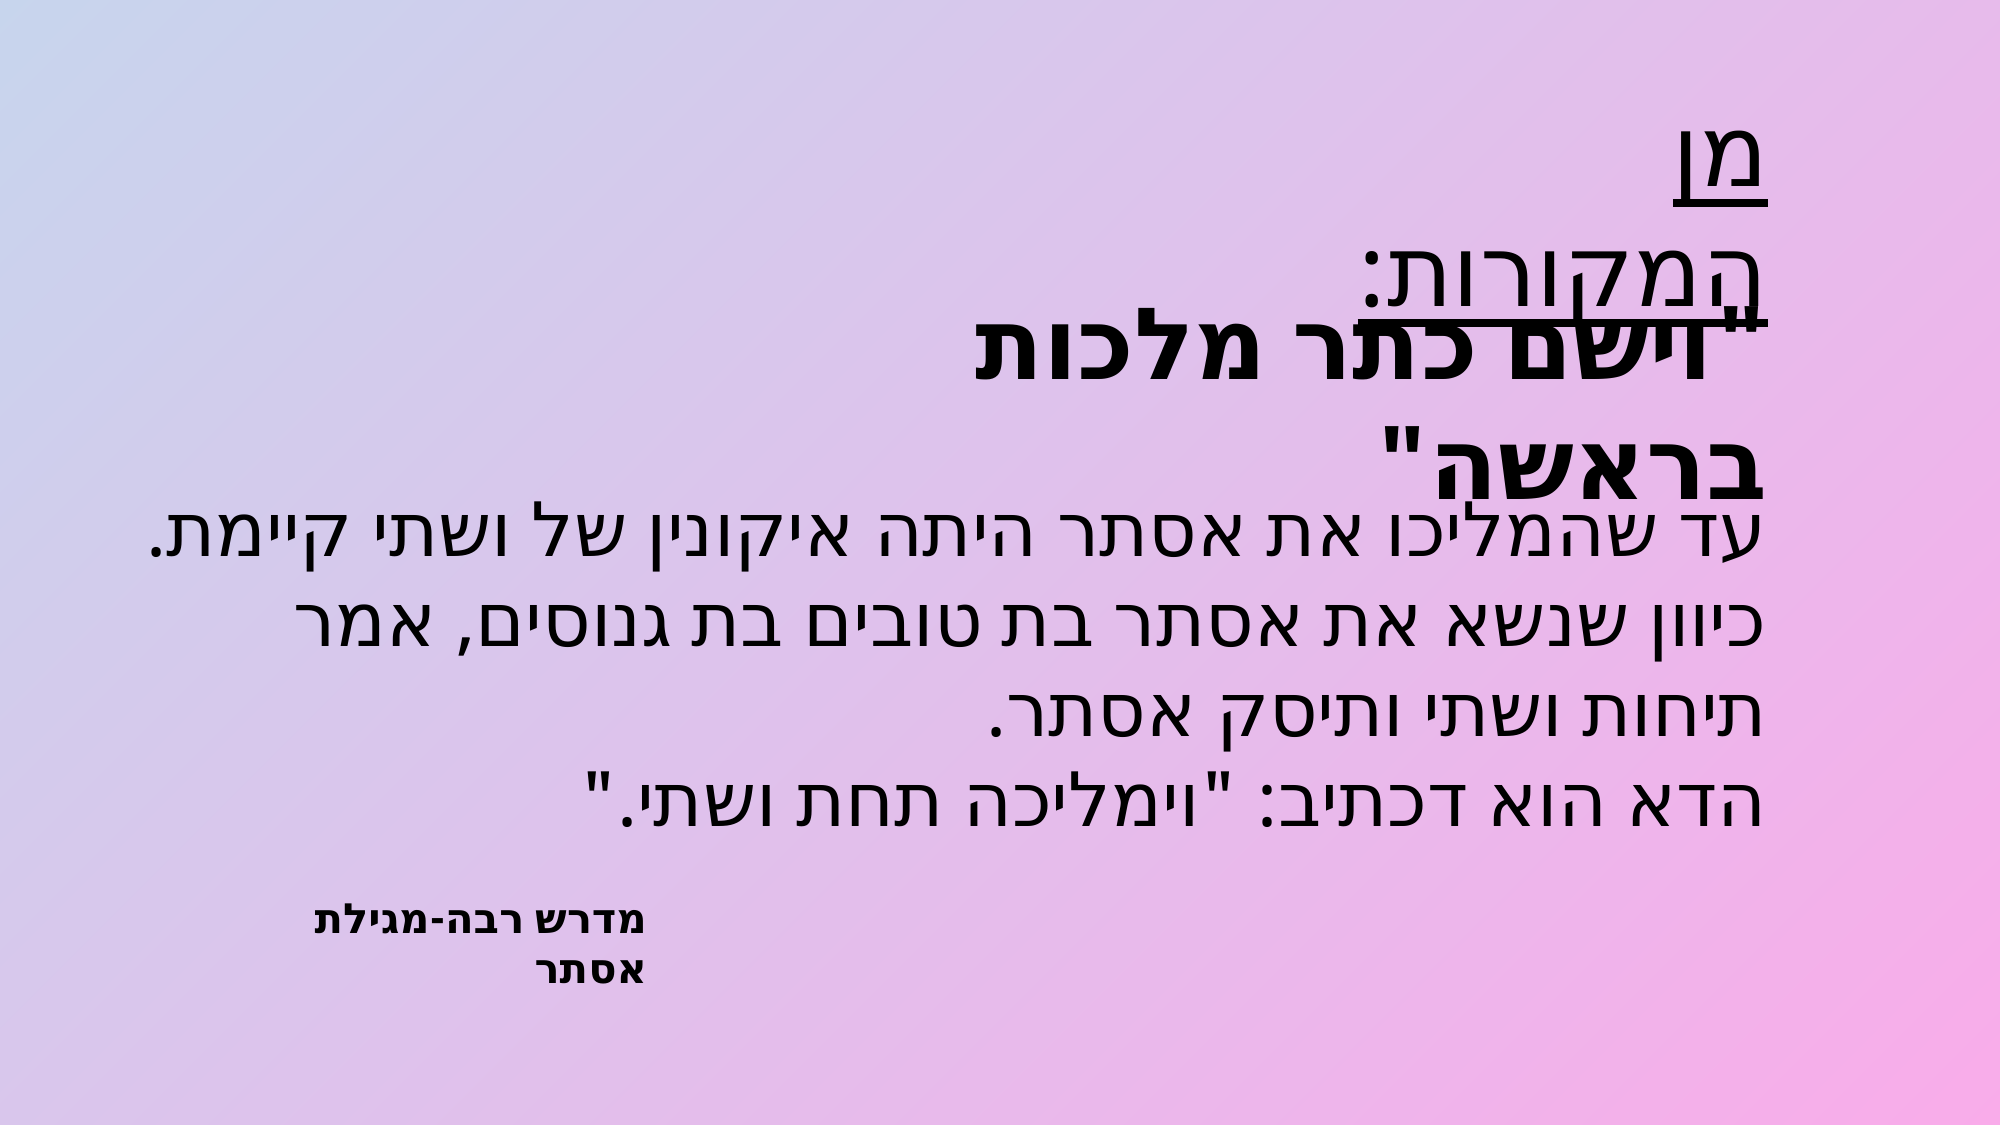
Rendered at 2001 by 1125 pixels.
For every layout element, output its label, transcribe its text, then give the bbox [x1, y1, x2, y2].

text_box עד שהמליכו את אסתר היתה איקונין של ושתי קיימת. כיוון שנשא את אסתר בת טובים בת גנוסים, אמר תיחות ושתי ותיסק אסתר. הדא הוא דכתיב: "וימליכה תחת ושתי." [96, 473, 1783, 849]
text_box "וישם כתר מלכות בראשה" [577, 272, 1783, 473]
text_box מדרש רבה-מגילת אסתר [205, 884, 662, 1000]
text_box מן המקורות: [1241, 78, 1783, 334]
